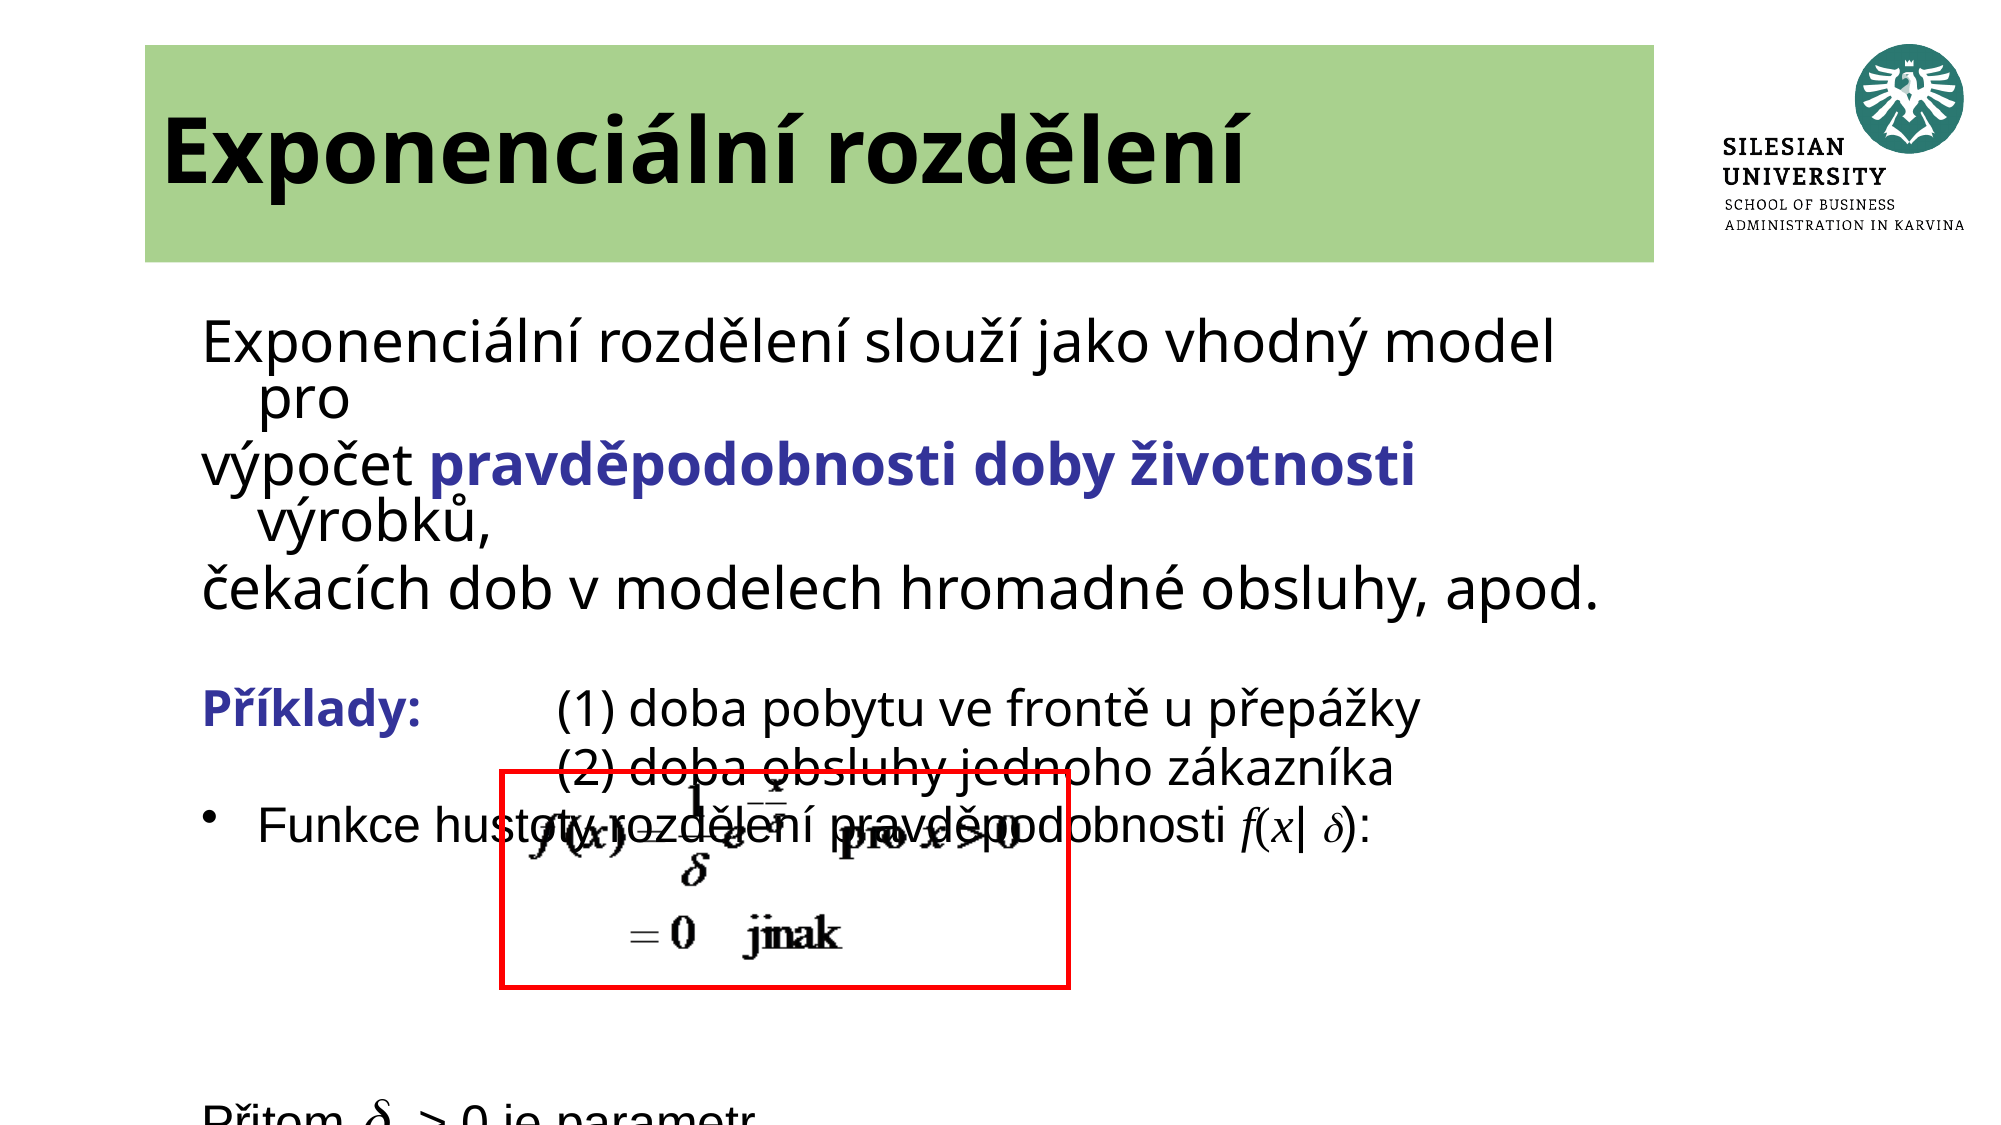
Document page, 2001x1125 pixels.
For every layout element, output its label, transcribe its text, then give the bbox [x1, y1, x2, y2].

text_box [41, 32, 786, 116]
picture [1723, 44, 1964, 230]
picture [521, 759, 1030, 971]
text_box [501, 771, 1069, 988]
text_box Exponenciální rozdělení slouží jako vhodný model pro výpočet pravděpodobnosti doby životnosti výrobků, čekacích dob v modelech hromadné obsluhy, apod. Příklady: (1) doba pobytu ve frontě u přepážky (2) doba obsluhy jednoho zákazníka Funkce hustoty rozdělení pravděpodobnosti f(x| ): Přitom  > 0 je parametr [186, 309, 1671, 1080]
title Exponenciální rozdělení [145, 45, 1654, 263]
